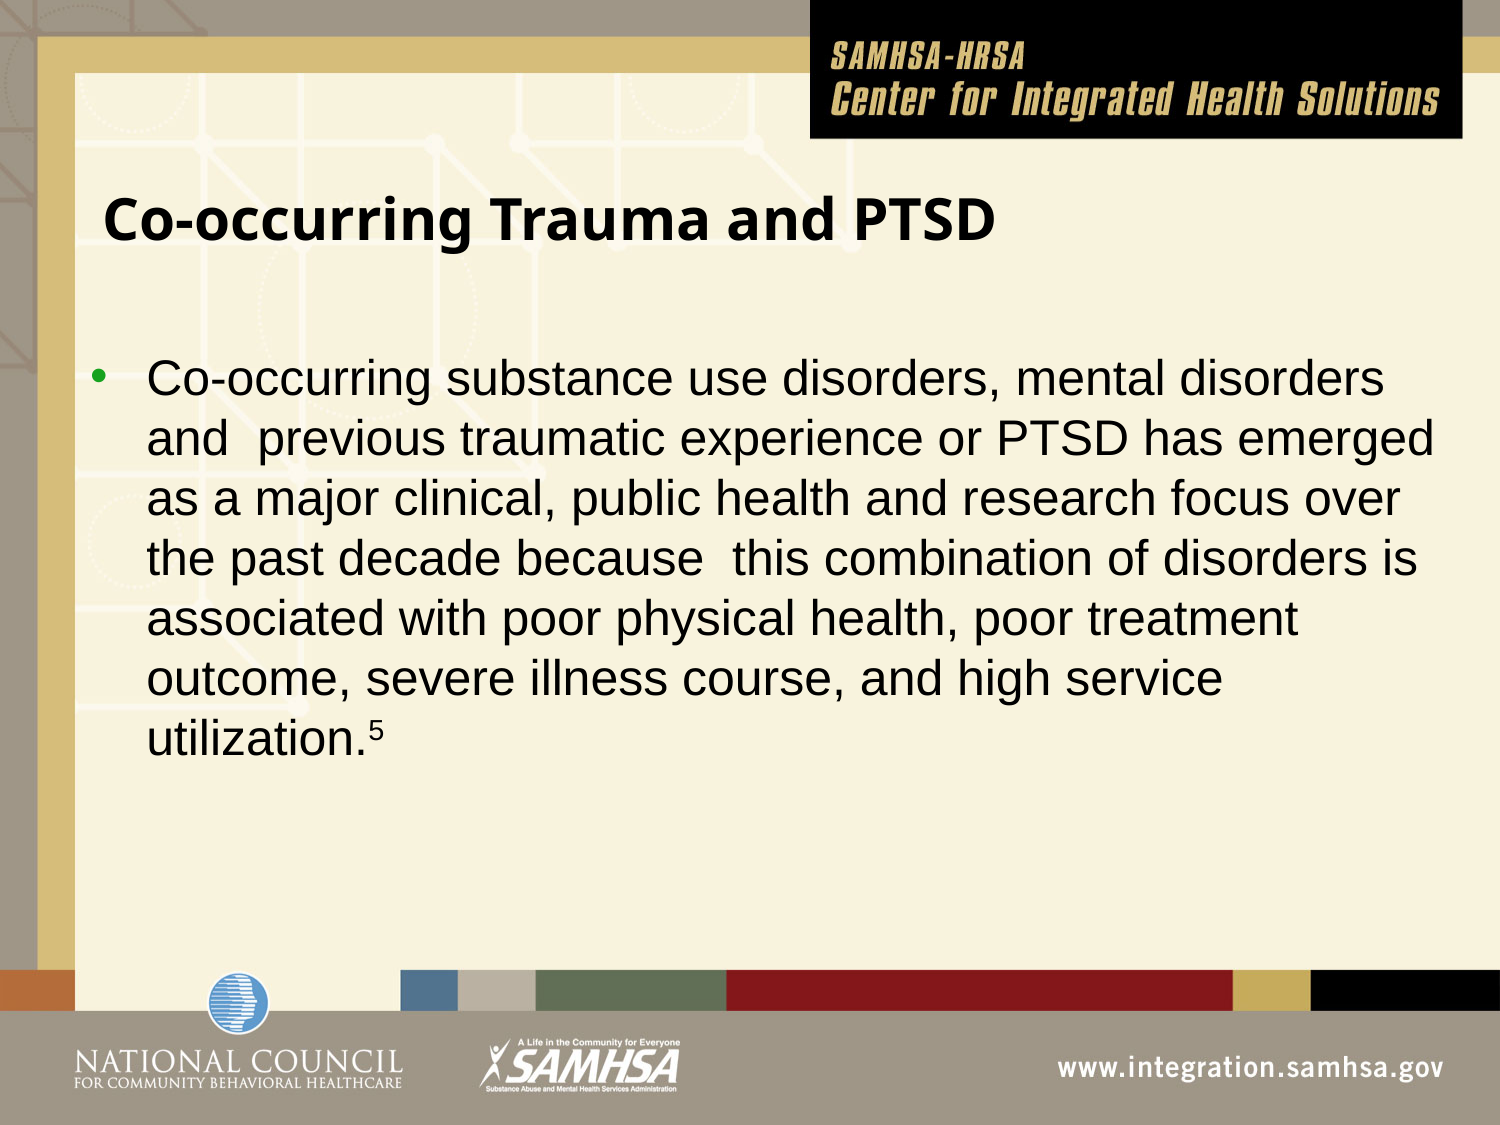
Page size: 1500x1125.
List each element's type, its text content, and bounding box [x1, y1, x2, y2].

list Co-occurring substance use disorders, mental disorders and previous traumatic experience or PTSD has emerged as a major clinical, public health and research focus over the past decade because this combination of disorders is associated with poor physical health, poor treatment outcome, severe illness course, and high service utilization.5 [75, 337, 1463, 813]
picture [0, 0, 1500, 1125]
title Co-occurring Trauma and PTSD [87, 174, 1438, 275]
